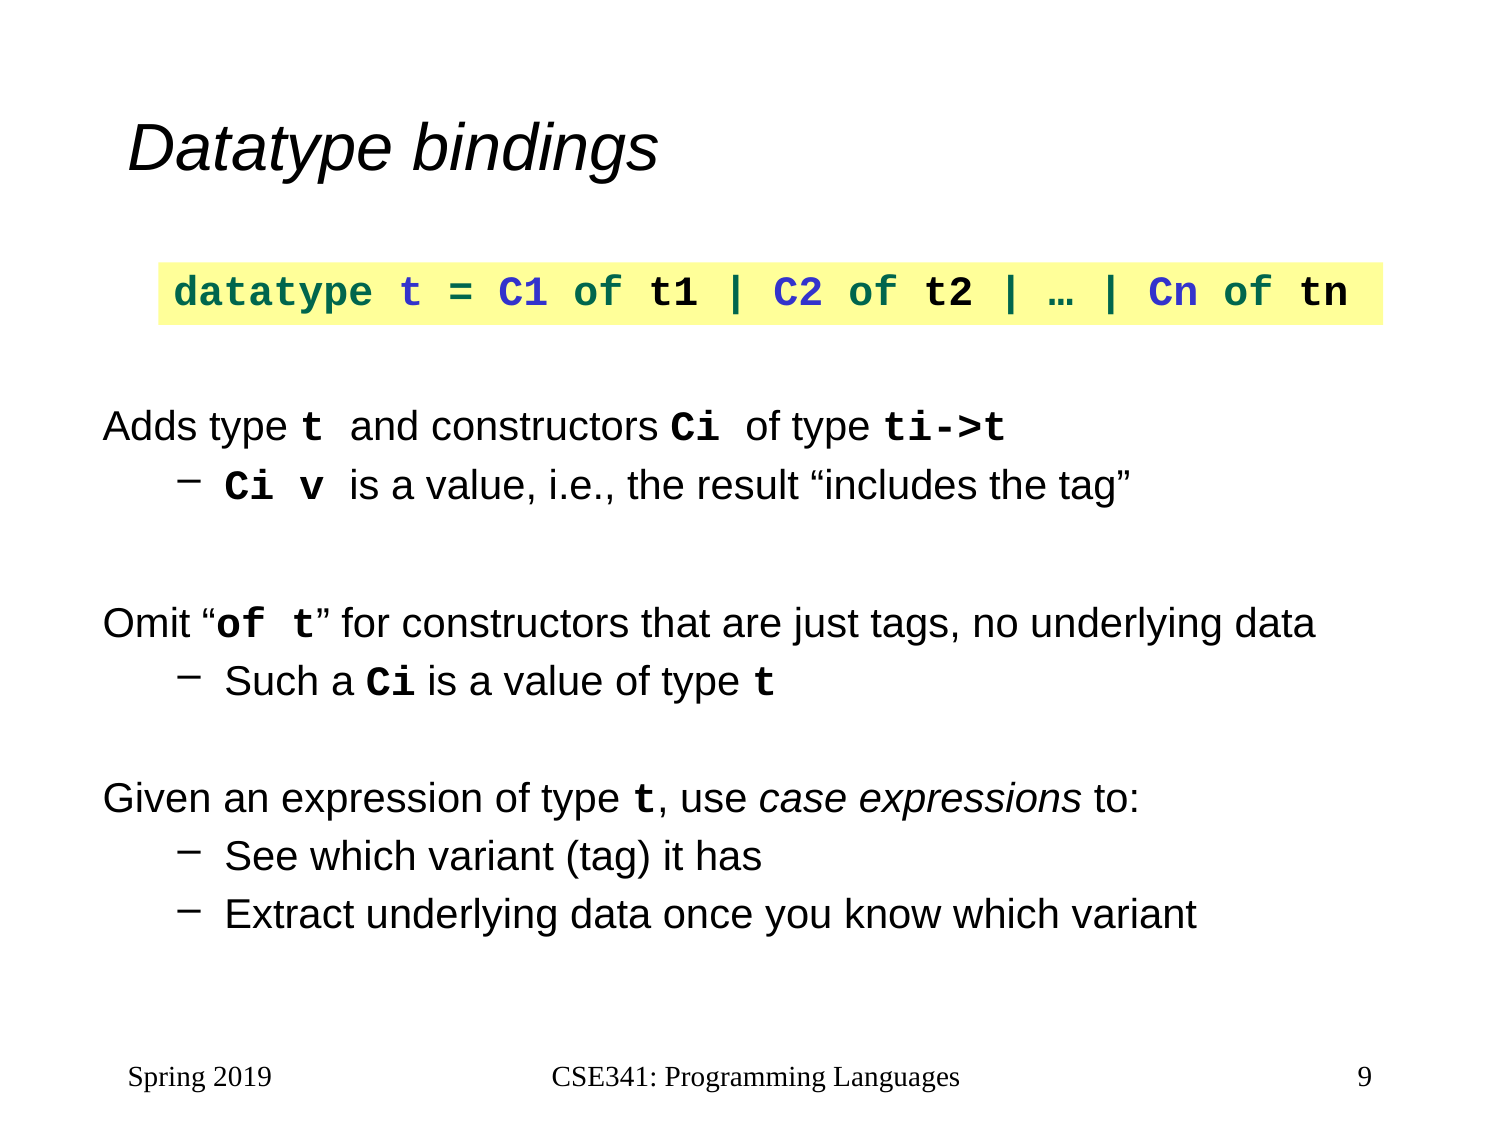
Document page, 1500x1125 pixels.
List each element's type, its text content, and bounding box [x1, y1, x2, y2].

slide_number Spring 2019 [112, 1049, 426, 1125]
footer CSE341: Programming Languages [474, 1049, 1038, 1125]
title Datatype bindings [112, 49, 1388, 238]
slide_number 9 [1074, 1049, 1388, 1125]
list Adds type t and constructors Ci of type ti->t Ci v is a value, i.e., the result “includes the tag” Omit “of t” for constructors that are just tags, no underlying data Such a Ci is a value of type t Given an expression of type t, use case expressions to: See which variant (tag) it has Extract underlying data once you know which variant [87, 274, 1463, 1038]
text_box datatype t = C1 of t1 | C2 of t2 | … | Cn of tn [158, 262, 1384, 325]
